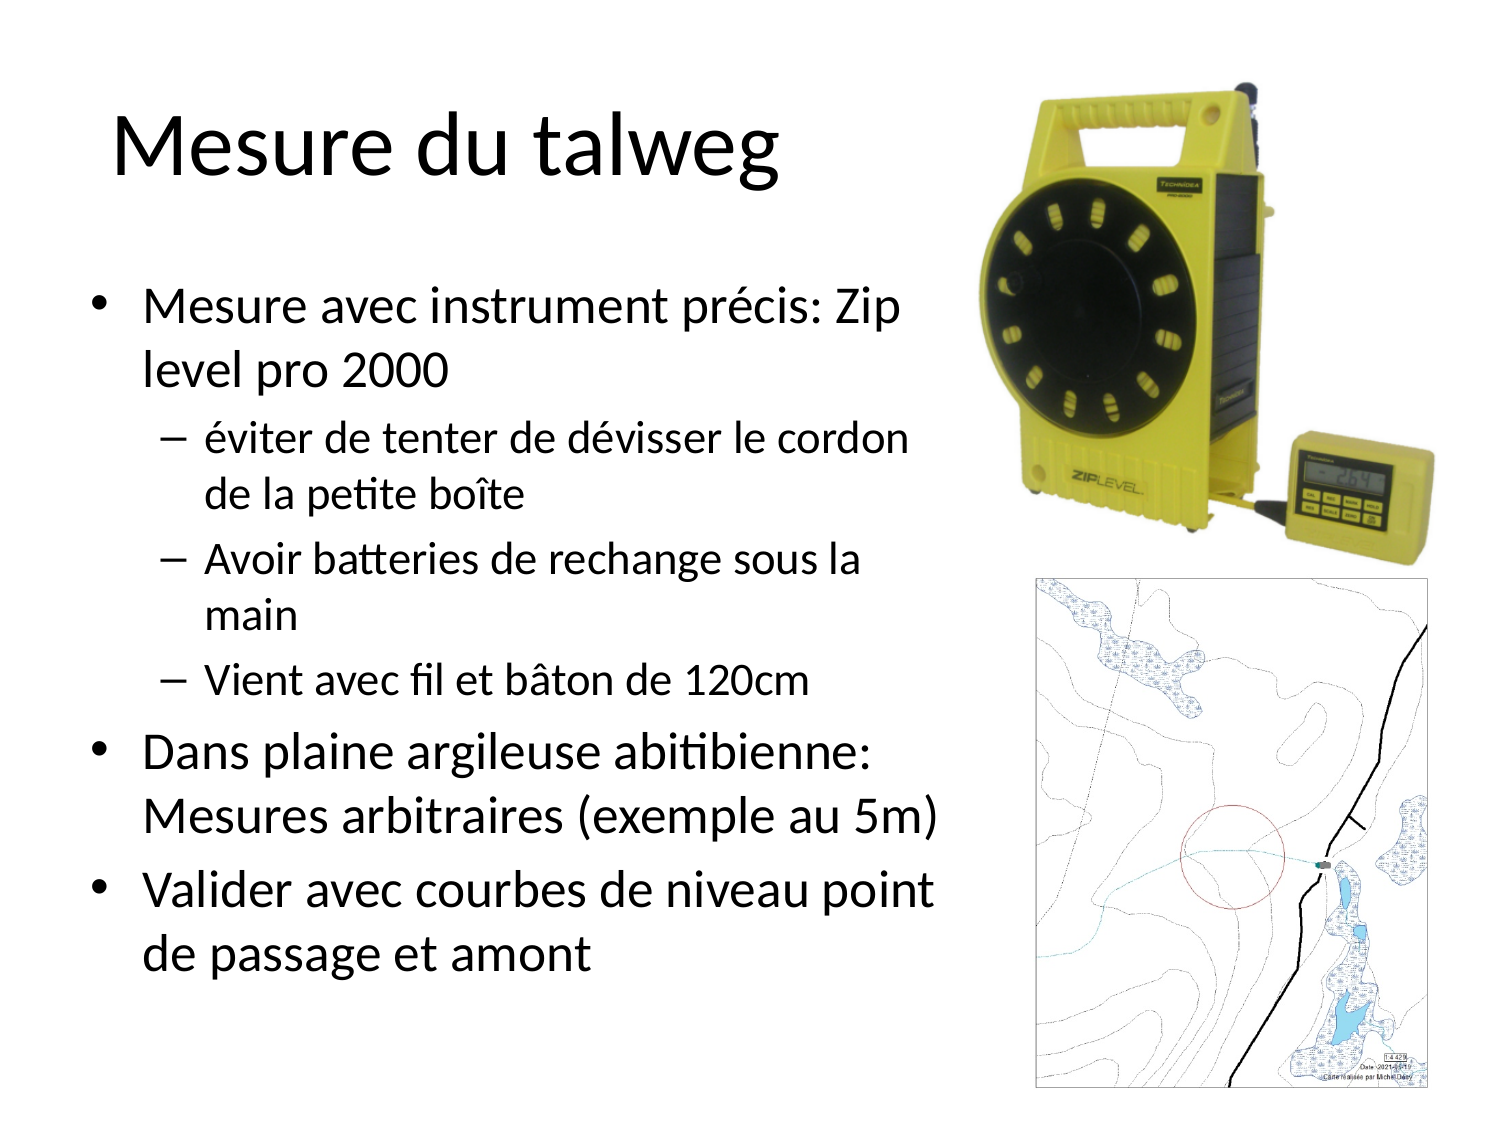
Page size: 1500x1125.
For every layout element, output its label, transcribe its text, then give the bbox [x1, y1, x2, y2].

list Mesure avec instrument précis: Zip level pro 2000 éviter de tenter de dévisser le cordon de la petite boîte Avoir batteries de rechange sous la main Vient avec fil et bâton de 120cm Dans plaine argileuse abitibienne: Mesures arbitraires (exemple au 5m) Valider avec courbes de niveau point de passage et amont [75, 262, 975, 1005]
picture [1033, 574, 1432, 1090]
picture [962, 77, 1453, 569]
title Mesure du talweg [75, 45, 1425, 233]
